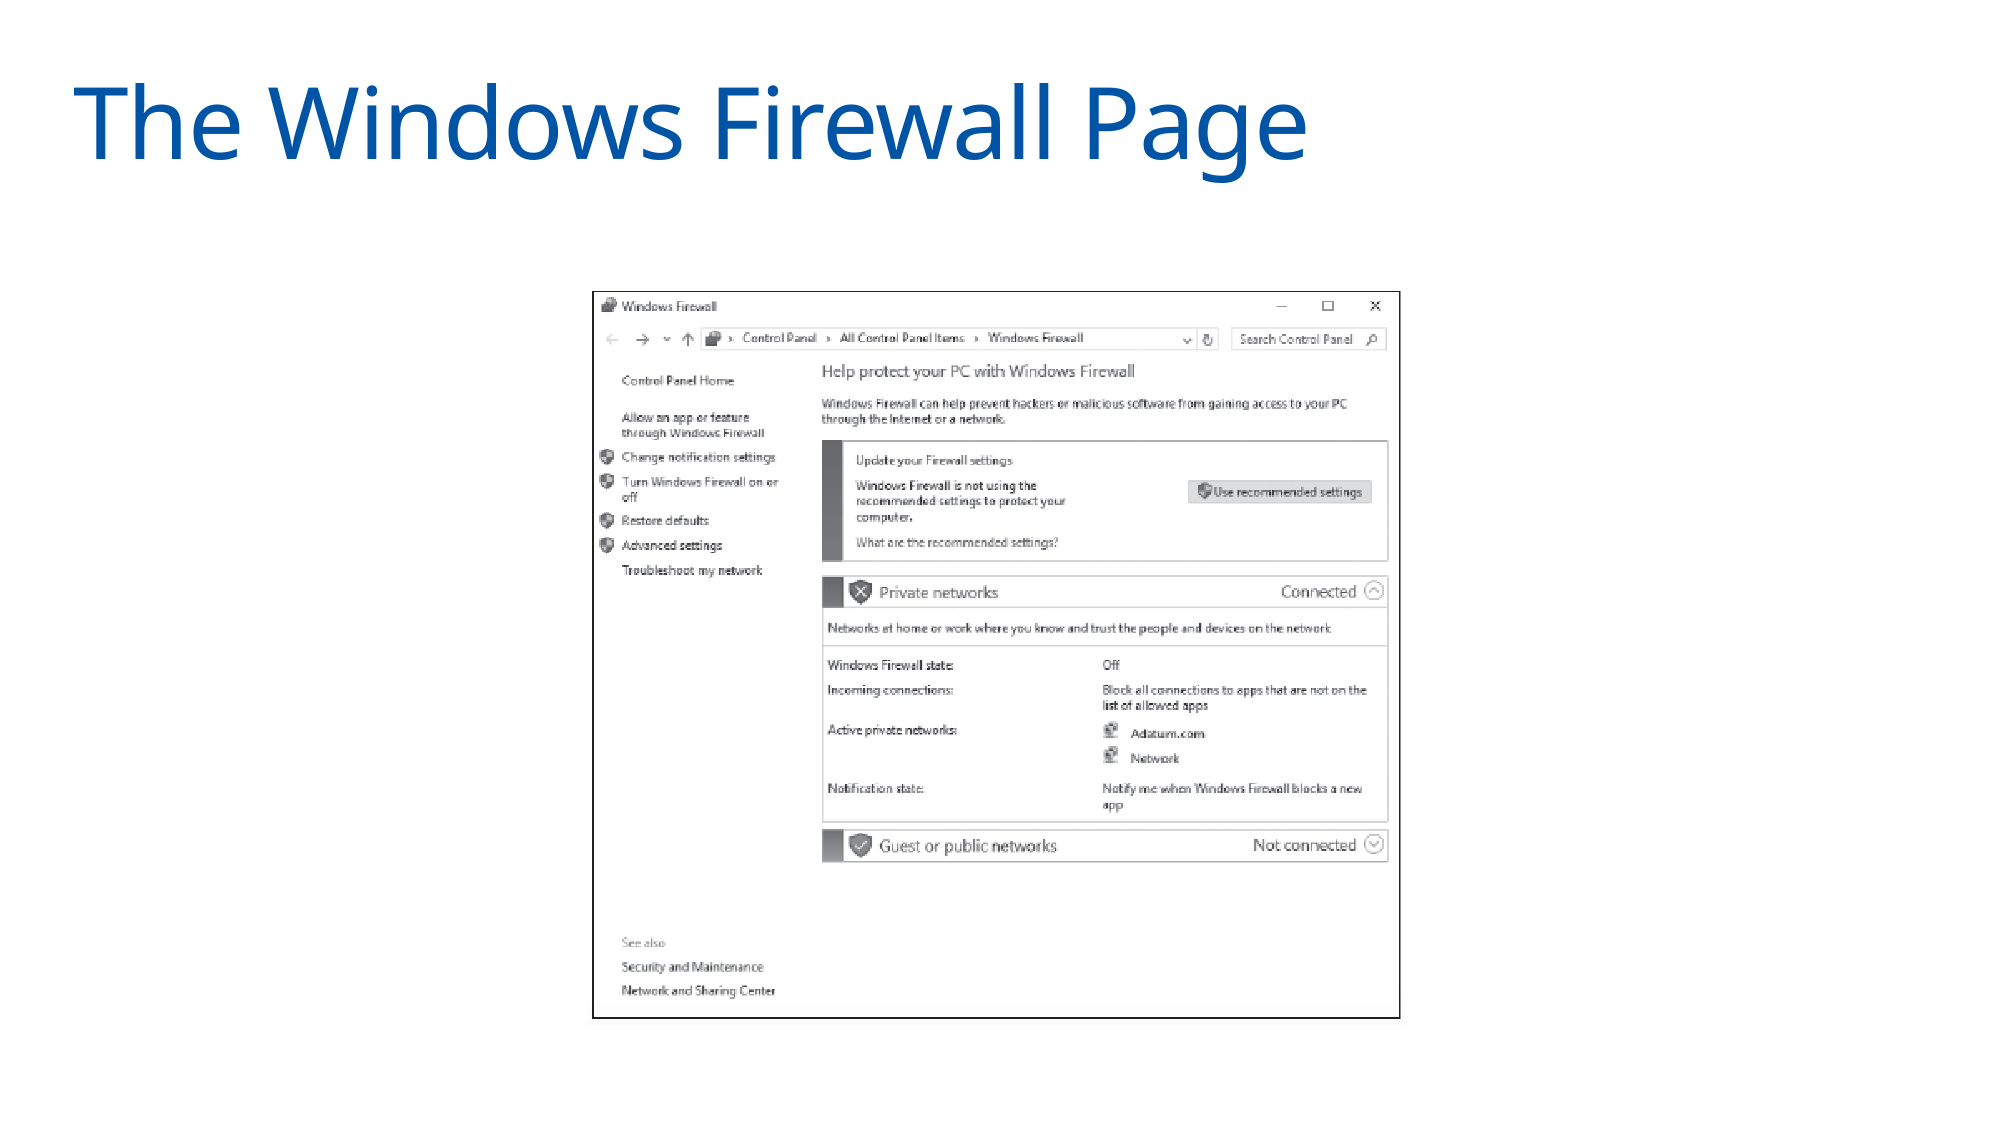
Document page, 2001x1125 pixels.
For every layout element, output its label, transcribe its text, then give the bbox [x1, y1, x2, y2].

title The Windows Firewall Page [58, 58, 1942, 206]
picture [587, 287, 1405, 1026]
